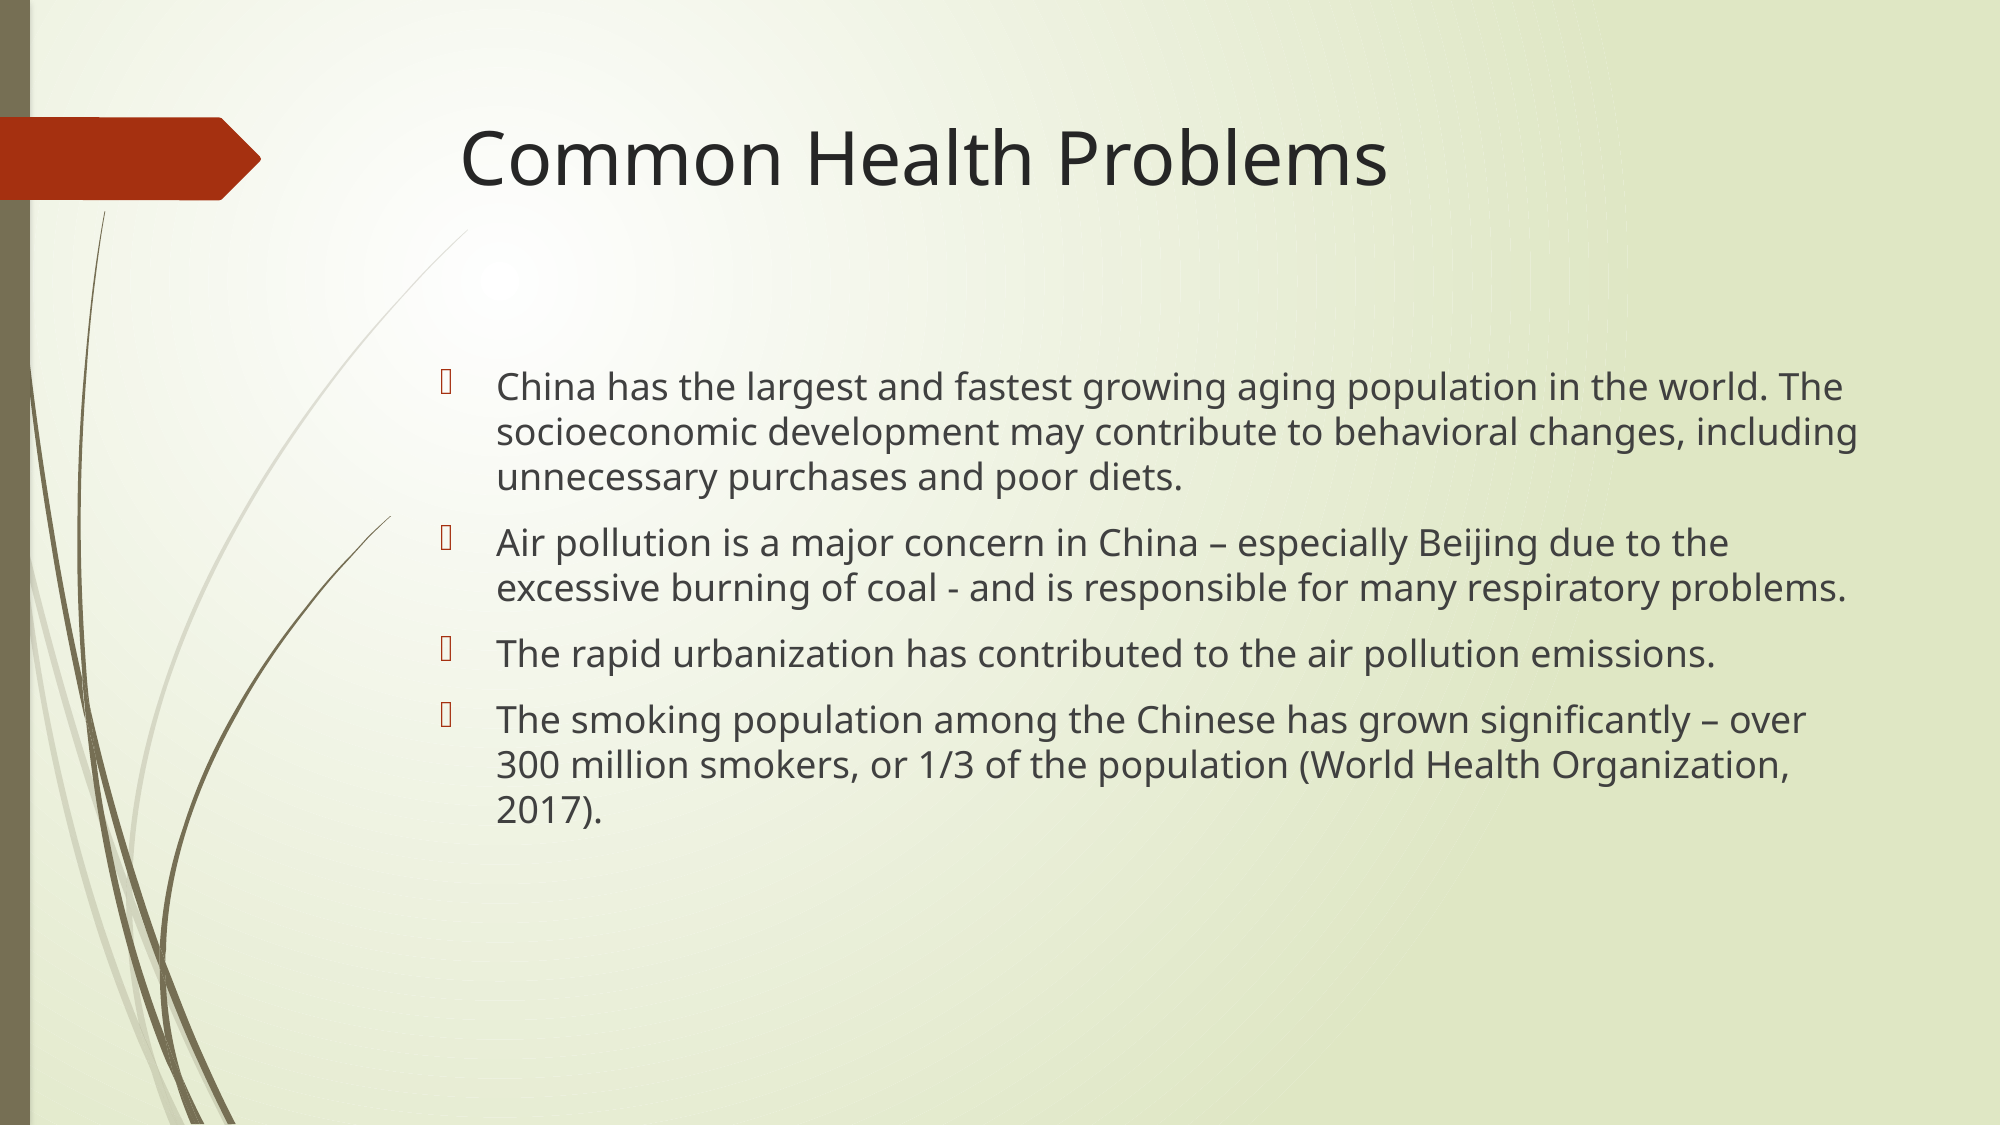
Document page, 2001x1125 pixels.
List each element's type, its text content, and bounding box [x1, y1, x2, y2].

list China has the largest and fastest growing aging population in the world. The socioeconomic development may contribute to behavioral changes, including unnecessary purchases and poor diets. Air pollution is a major concern in China – especially Beijing due to the excessive burning of coal - and is responsible for many respiratory problems. The rapid urbanization has contributed to the air pollution emissions. The smoking population among the Chinese has grown significantly – over 300 million smokers, or 1/3 of the population (World Health Organization, 2017). [424, 355, 1888, 976]
title Common Health Problems [425, 102, 1888, 313]
